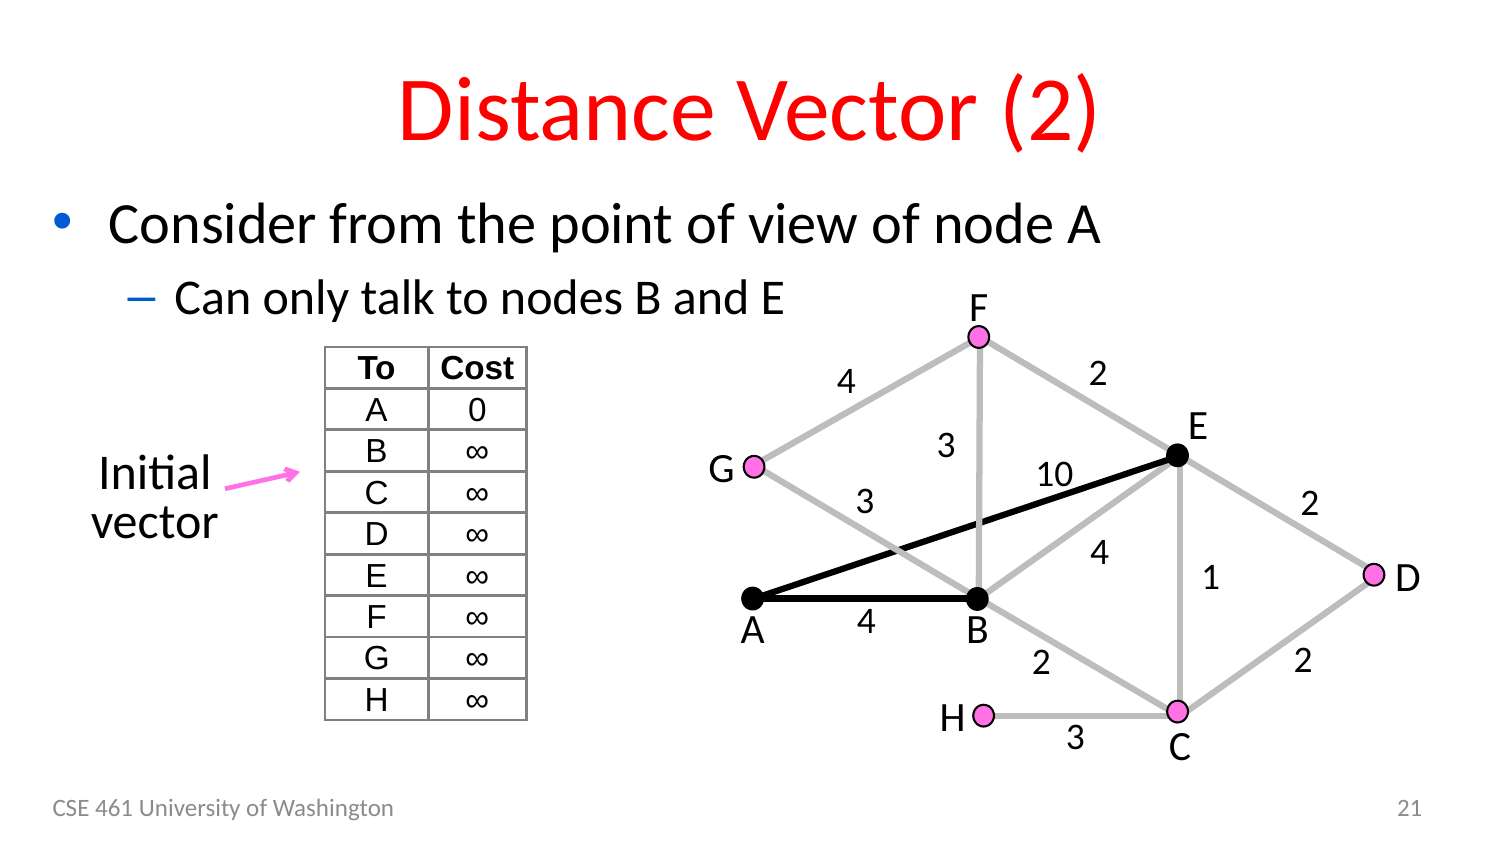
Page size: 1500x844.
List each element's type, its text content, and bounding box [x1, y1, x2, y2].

table_cell E [326, 556, 427, 594]
table_cell D [326, 514, 427, 553]
table_cell 0 [430, 390, 525, 428]
table_cell ∞ [430, 514, 525, 553]
table_header To [326, 348, 427, 387]
table_cell ∞ [430, 680, 525, 719]
table_cell C [326, 473, 427, 511]
list Consider from the point of view of node A Can only talk to nodes B and E [37, 177, 1463, 735]
table_cell ∞ [430, 597, 525, 636]
table_cell F [326, 597, 427, 636]
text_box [224, 471, 301, 489]
footer CSE 461 University of Washington [37, 784, 513, 830]
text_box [687, 271, 1442, 777]
table_cell ∞ [430, 473, 525, 511]
slide_number 21 [1087, 785, 1438, 830]
table_cell ∞ [430, 431, 525, 470]
table_cell ∞ [430, 638, 525, 677]
table_cell G [326, 638, 427, 677]
text_box Initial vector [30, 444, 280, 556]
table_header Cost [430, 348, 525, 387]
table_cell ∞ [430, 556, 525, 594]
table_cell A [326, 390, 427, 428]
title Distance Vector (2) [37, 33, 1463, 175]
table_cell B [326, 431, 427, 470]
table_cell H [326, 680, 427, 719]
